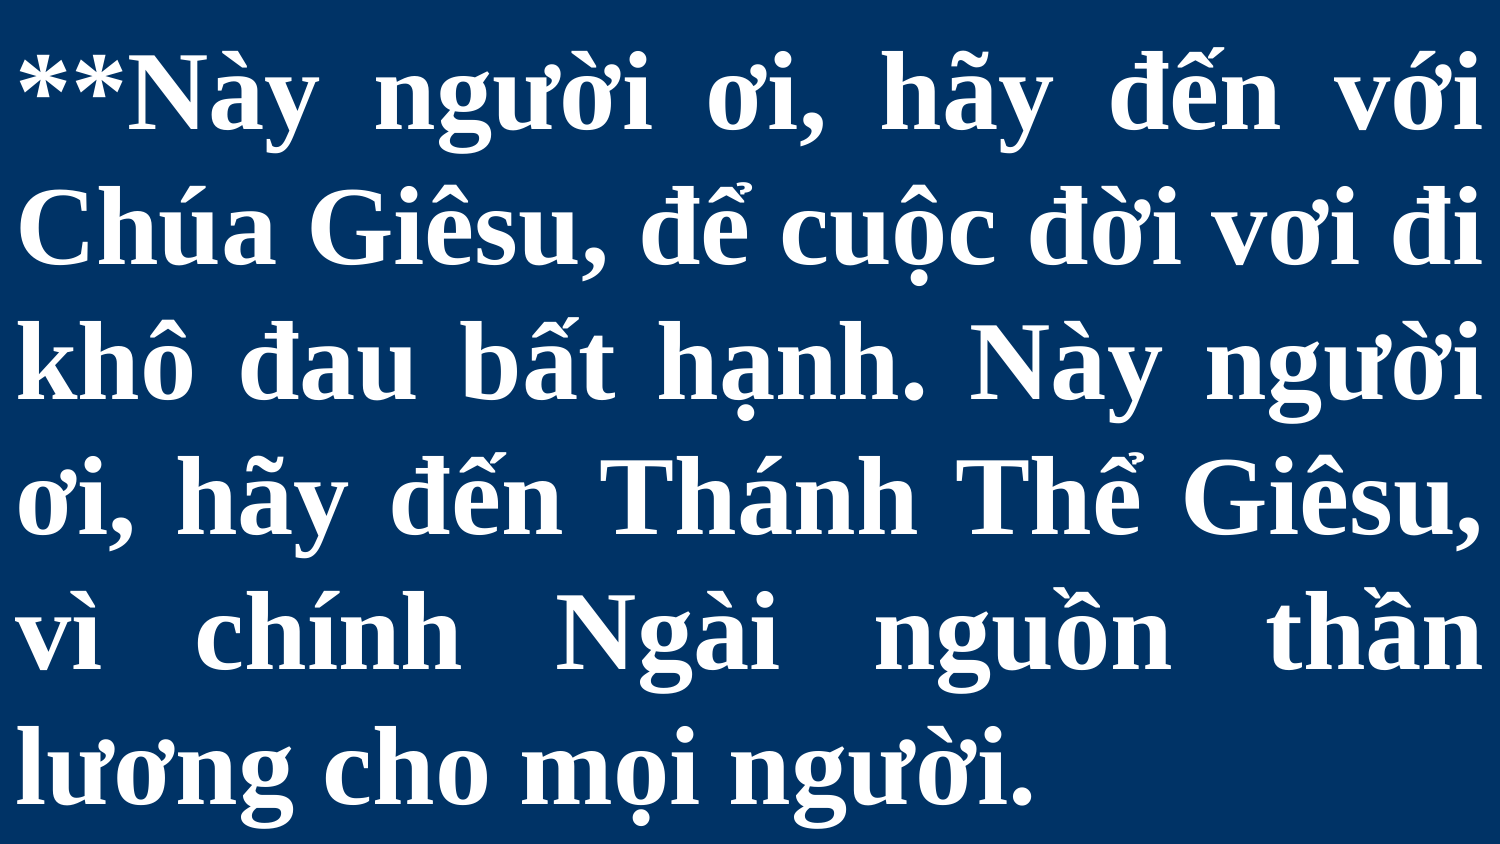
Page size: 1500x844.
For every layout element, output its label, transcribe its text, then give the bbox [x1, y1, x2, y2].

title **Này người ơi, hãy đến với Chúa Giêsu, để cuộc đời vơi đi khô đau bất hạnh. Này người ơi, hãy đến Thánh Thể Giêsu, vì chính Ngài nguồn thần lương cho mọi người. [0, 0, 1500, 844]
